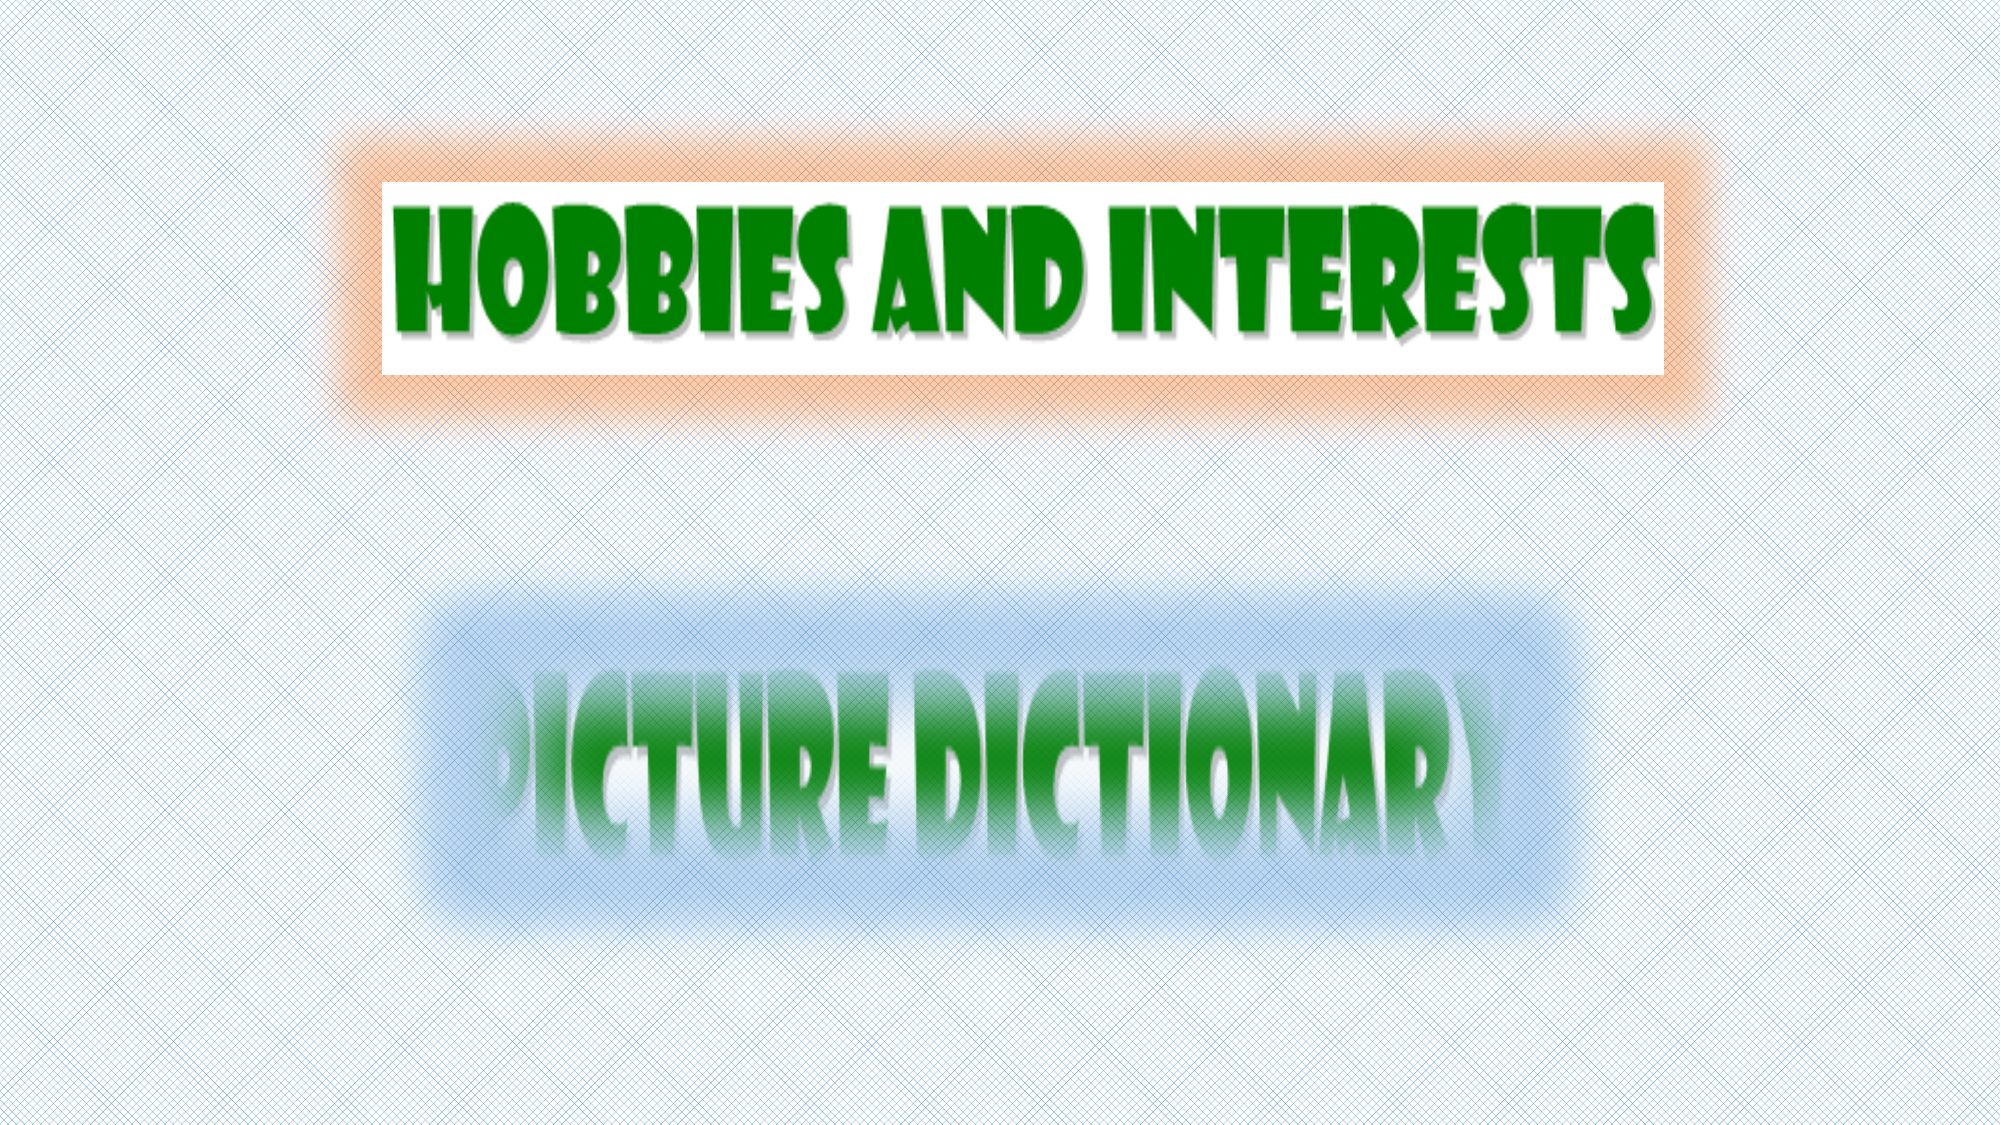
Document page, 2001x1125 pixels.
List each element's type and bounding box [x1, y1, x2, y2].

picture [462, 637, 1531, 882]
picture [382, 182, 1664, 375]
